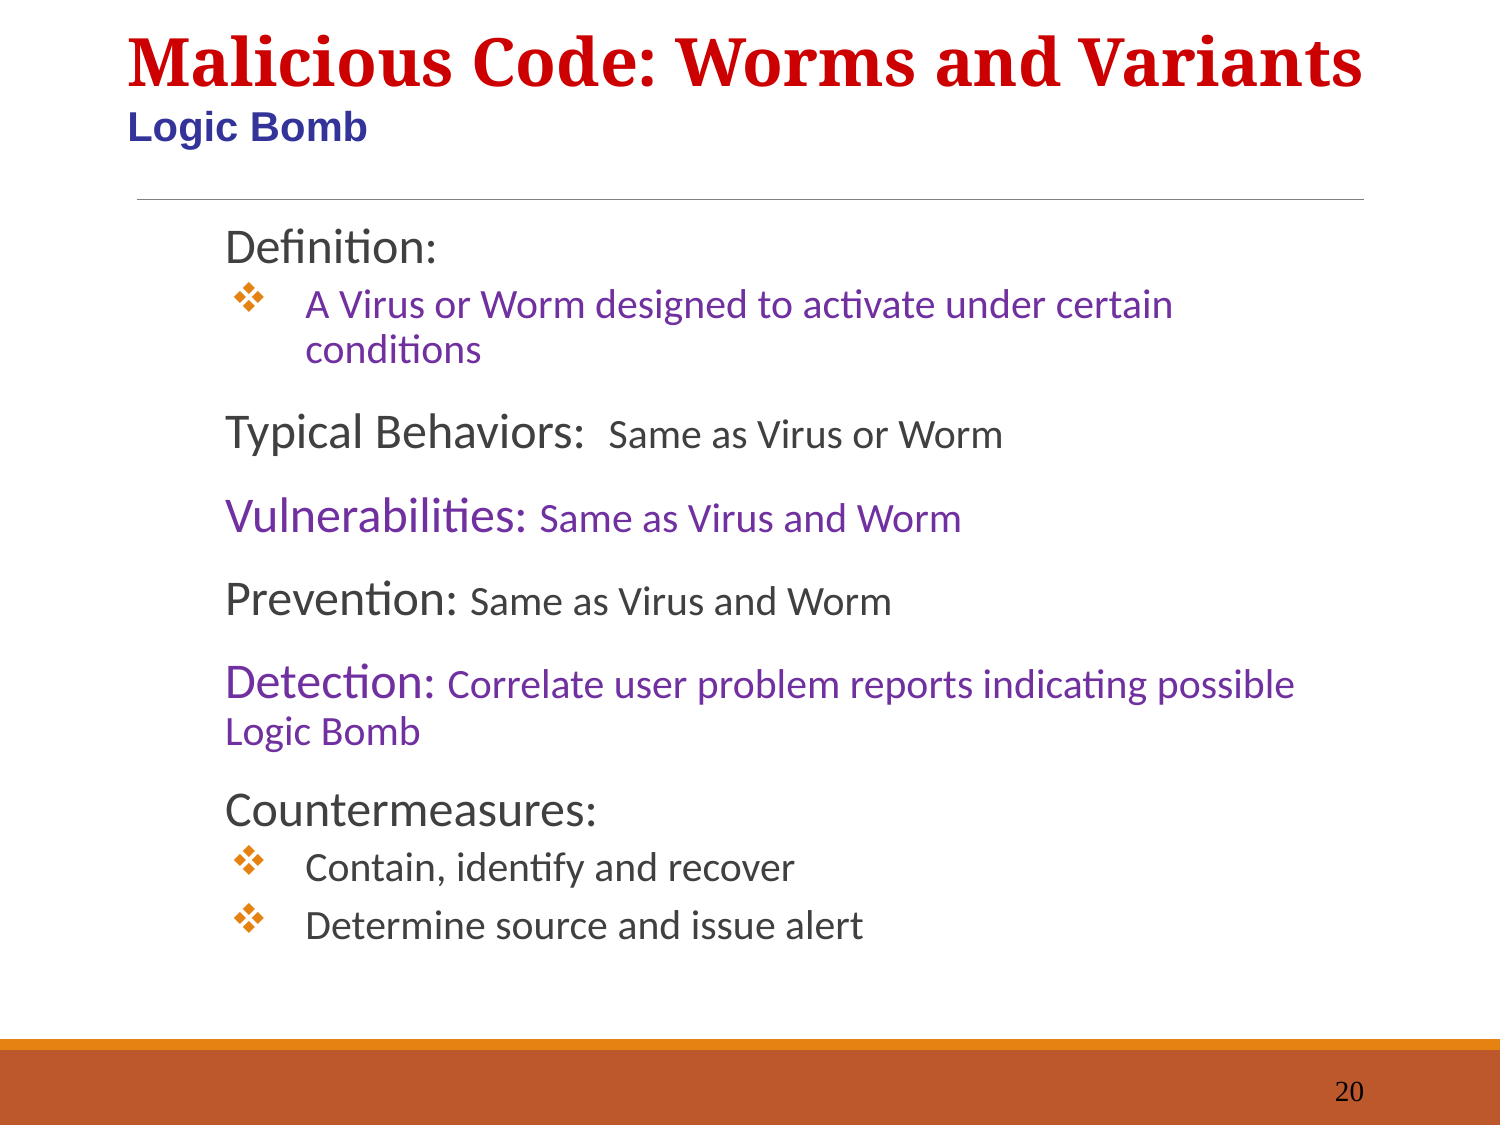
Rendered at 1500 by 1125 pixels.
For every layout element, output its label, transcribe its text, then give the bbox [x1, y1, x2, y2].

list Definition: A Virus or Worm designed to activate under certain conditions Typical Behaviors: Same as Virus or Worm Vulnerabilities: Same as Virus and Worm Prevention: Same as Virus and Worm Detection: Correlate user problem reports indicating possible Logic Bomb Countermeasures: Contain, identify and recover Determine source and issue alert [137, 212, 1350, 1025]
slide_number 20 [1217, 1059, 1380, 1120]
text_box Malicious Code: Worms and Variants Logic Bomb [112, 12, 1388, 200]
